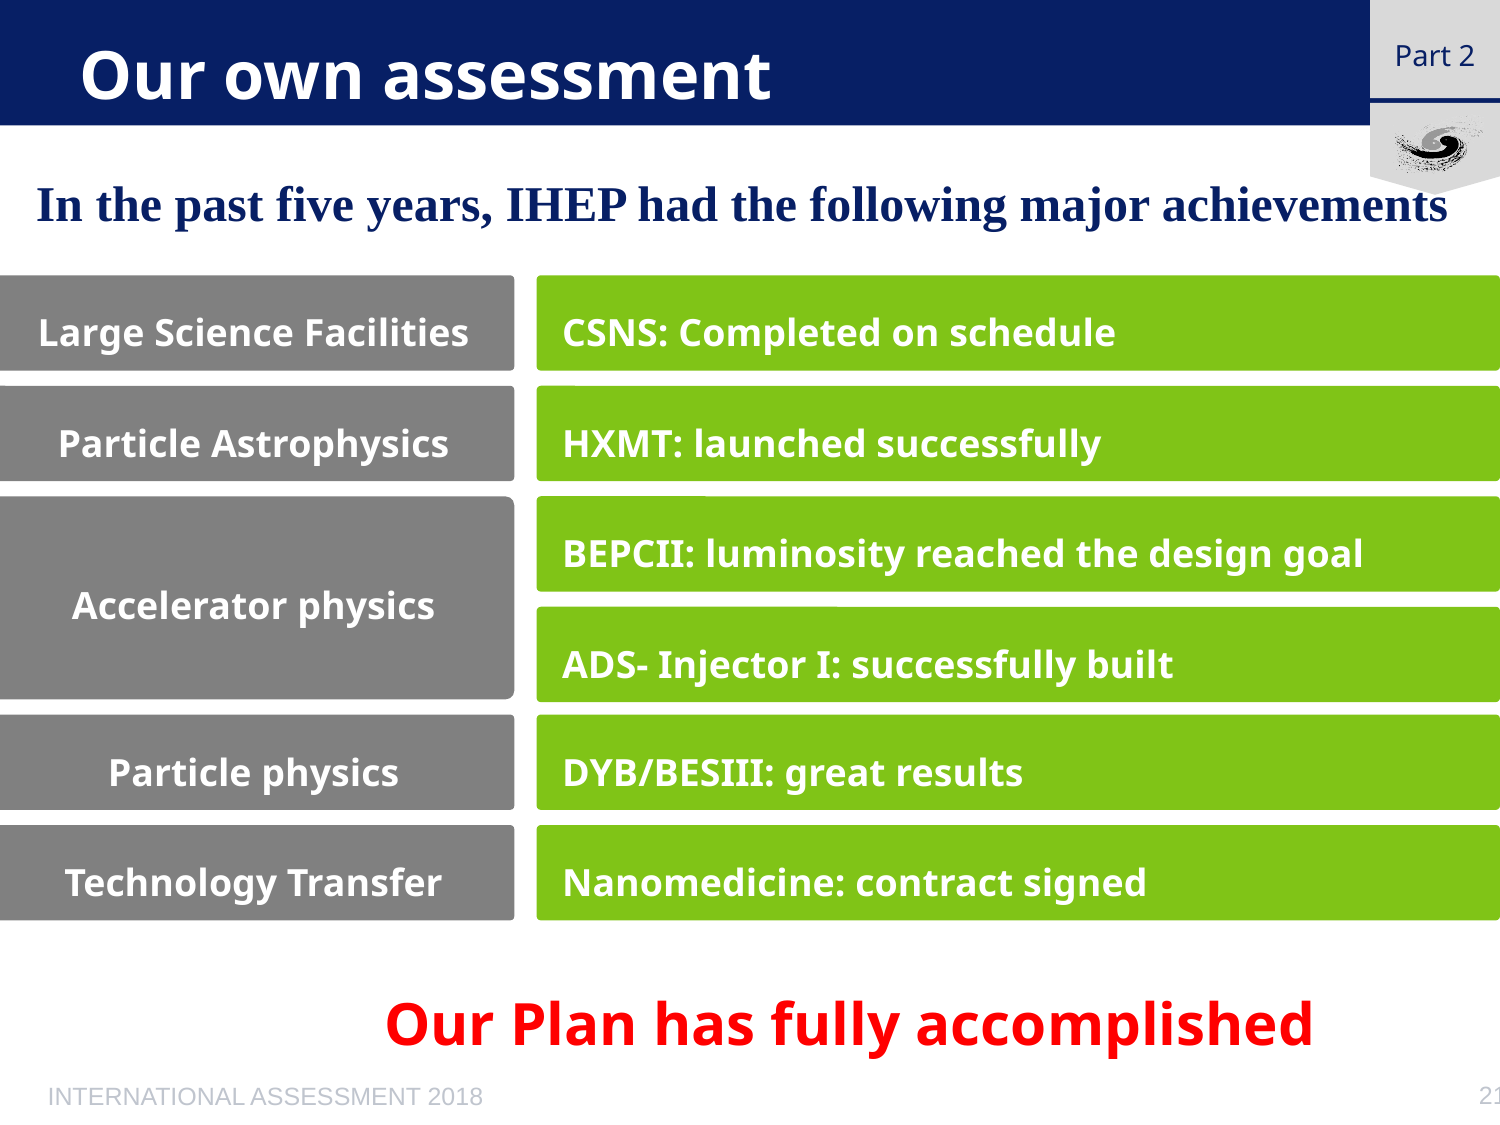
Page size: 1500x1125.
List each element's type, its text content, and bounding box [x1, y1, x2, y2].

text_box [536, 385, 1500, 482]
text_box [0, 528, 515, 700]
picture [1393, 114, 1484, 174]
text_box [536, 606, 1500, 703]
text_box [536, 825, 1500, 921]
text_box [536, 714, 1500, 810]
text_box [0, 714, 515, 810]
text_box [0, 275, 520, 371]
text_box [0, 385, 515, 528]
title Our own assessment [64, 29, 1354, 126]
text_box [0, 825, 515, 921]
text_box Our Plan has fully accomplished [369, 980, 1361, 1065]
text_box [536, 496, 1500, 592]
list In the past five years, IHEP had the following major achievements [20, 157, 1465, 253]
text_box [536, 275, 1500, 371]
